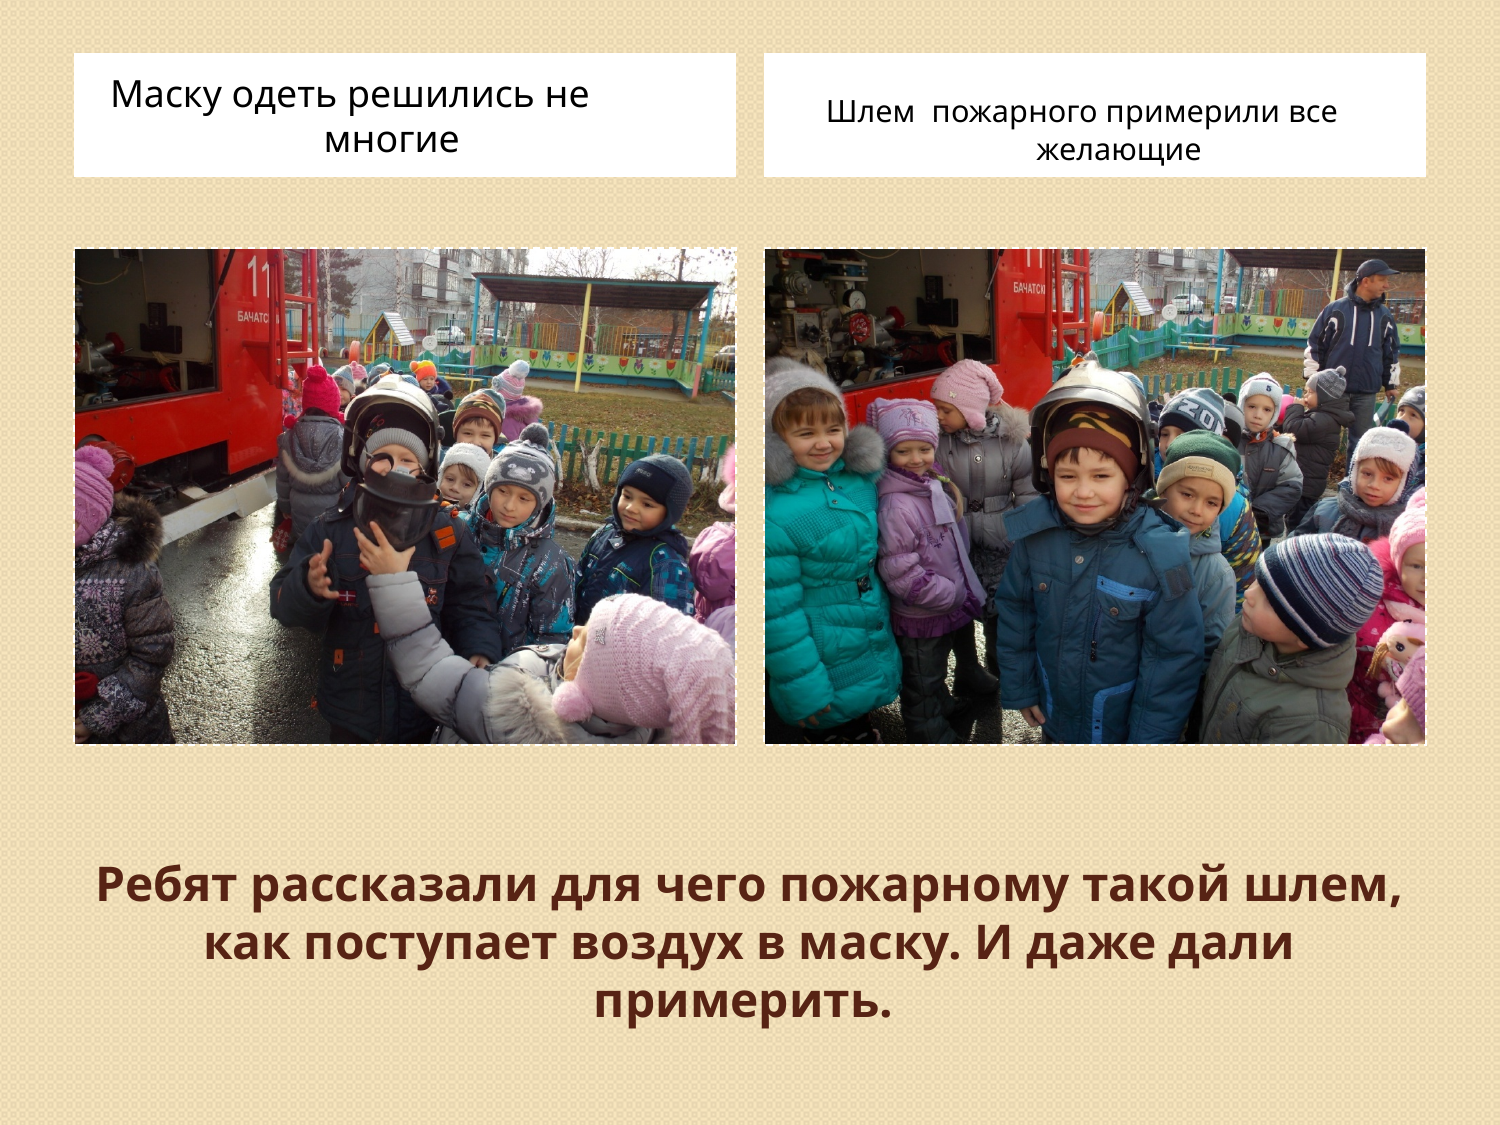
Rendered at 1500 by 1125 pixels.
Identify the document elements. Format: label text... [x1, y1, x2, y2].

list Маску одеть решились не многие [74, 53, 736, 177]
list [74, 248, 736, 745]
title Ребят рассказали для чего пожарному такой шлем, как поступает воздух в маску. И даже дали примерить. [75, 846, 1425, 1034]
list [764, 248, 1426, 745]
list Шлем пожарного примерили все желающие [764, 53, 1426, 177]
